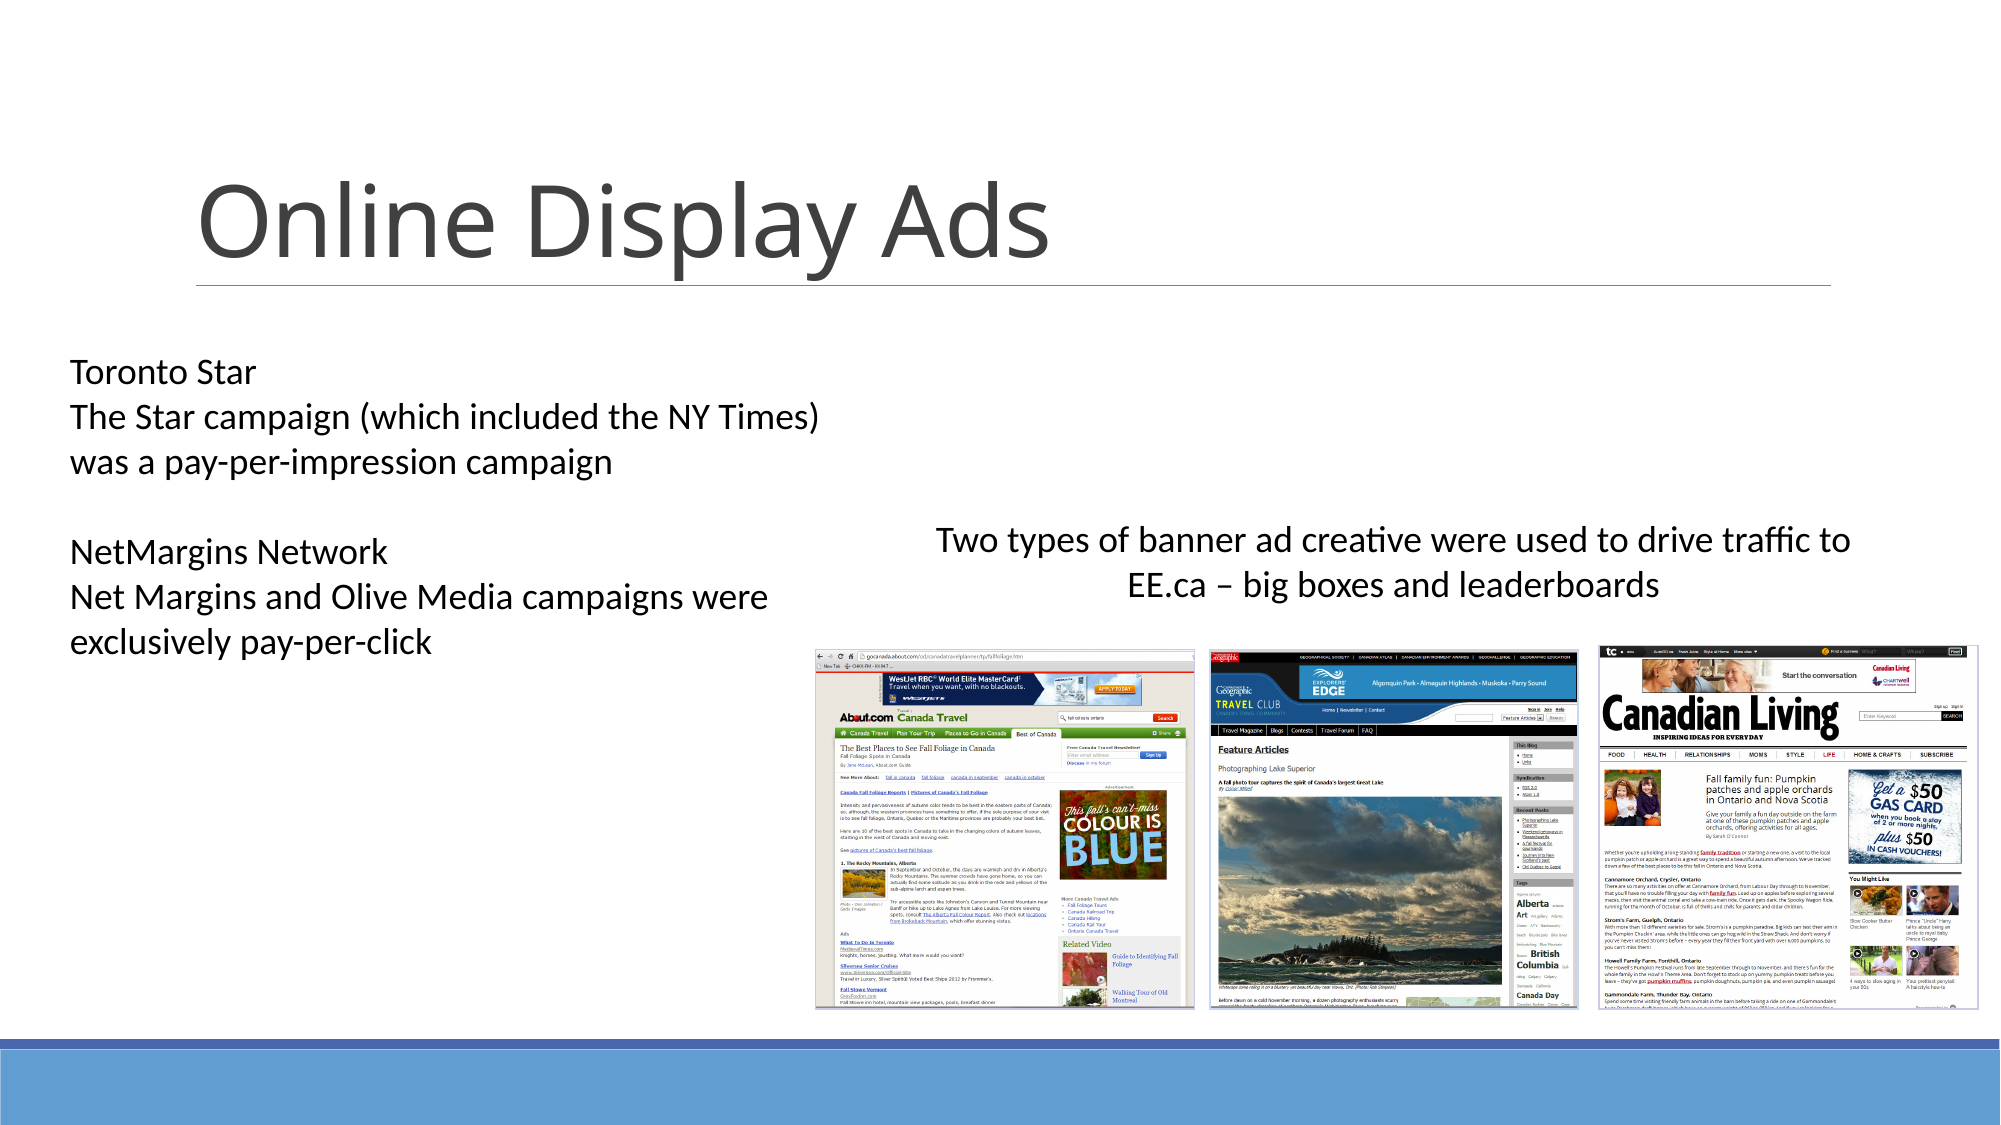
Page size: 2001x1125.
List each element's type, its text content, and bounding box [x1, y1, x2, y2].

picture [1210, 649, 1578, 1009]
picture [1599, 645, 1978, 1009]
picture [815, 649, 1195, 1009]
text_box Two types of banner ad creative were used to drive traffic to EE.ca – big boxes and leaderboards [916, 507, 1872, 613]
text_box Toronto Star The Star campaign (which included the NY Times) was a pay-per-impression campaign NetMargins Network Net Margins and Olive Media campaigns were exclusively pay-per-click [55, 339, 839, 715]
title Online Display Ads [180, 47, 1830, 285]
